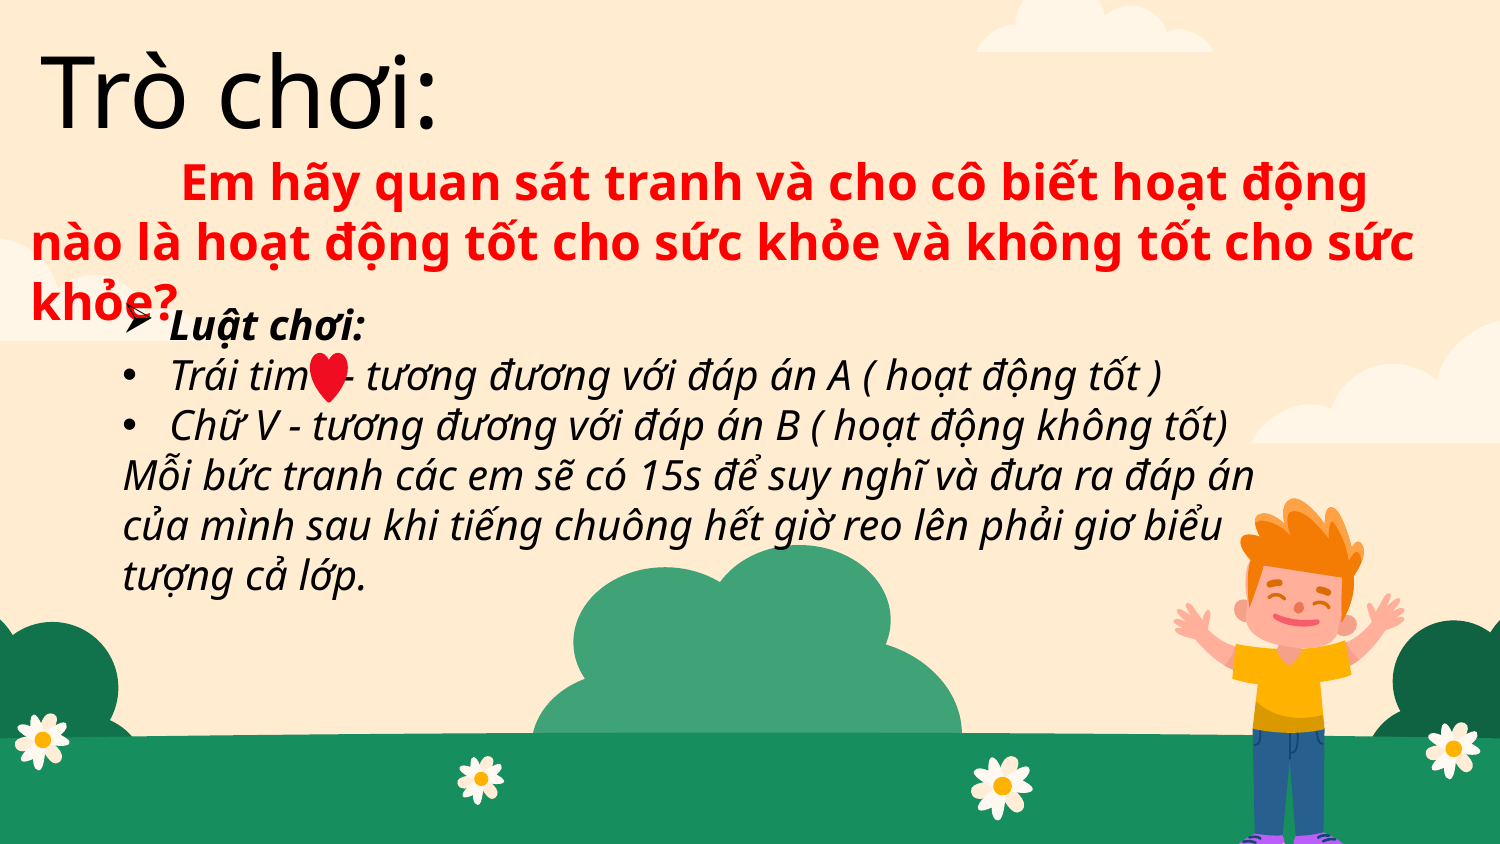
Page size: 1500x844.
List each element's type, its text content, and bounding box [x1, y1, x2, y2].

text_box [309, 352, 348, 403]
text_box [1171, 498, 1408, 844]
text_box Em hãy quan sát tranh và cho cô biết hoạt động nào là hoạt động tốt cho sức khỏe và không tốt cho sức khỏe? [15, 142, 1446, 338]
text_box Trò chơi: [25, 20, 525, 156]
text_box Luật chơi: Trái tim - tương đương với đáp án A ( hoạt động tốt ) Chữ V - tương đương với đáp án B ( hoạt động không tốt) Mỗi bức tranh các em sẽ có 15s để suy nghĩ và đưa ra đáp án của mình sau khi tiếng chuông hết giờ reo lên phải giơ biểu tượng cả lớp. [107, 291, 1297, 687]
